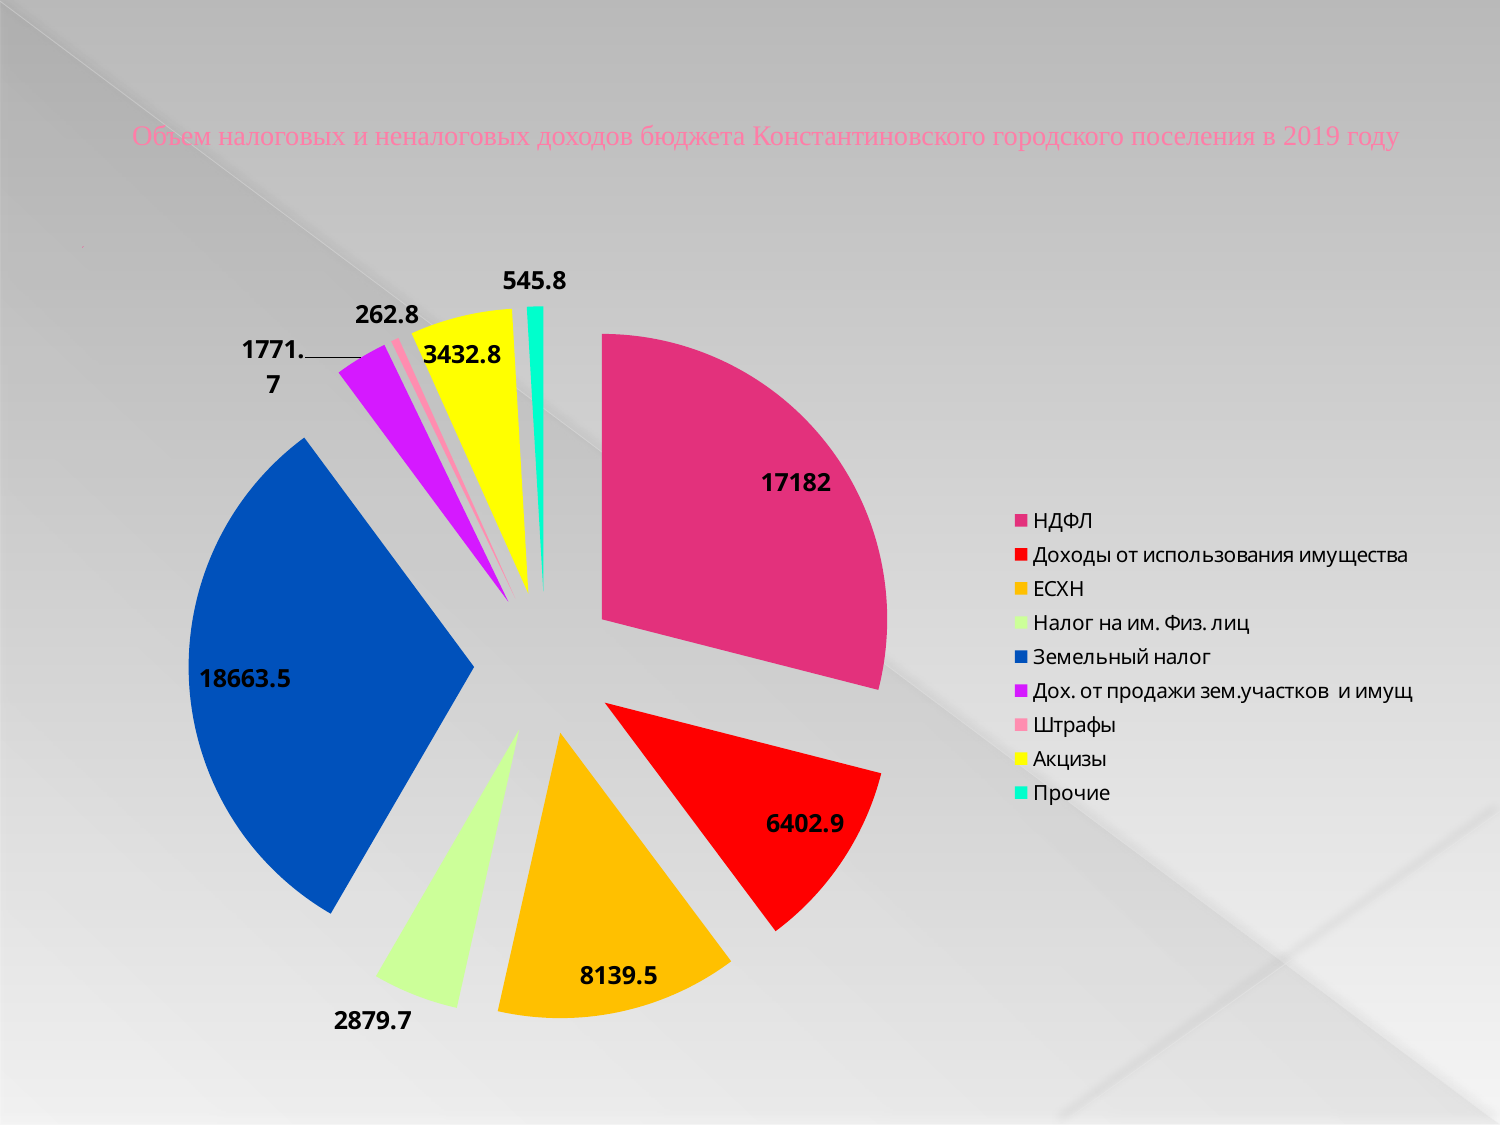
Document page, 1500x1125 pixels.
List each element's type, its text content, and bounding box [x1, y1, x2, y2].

title Объем налоговых и неналоговых доходов бюджета Константиновского городского поселения в 2019 году [75, 43, 1425, 200]
chart [81, 245, 1433, 1067]
